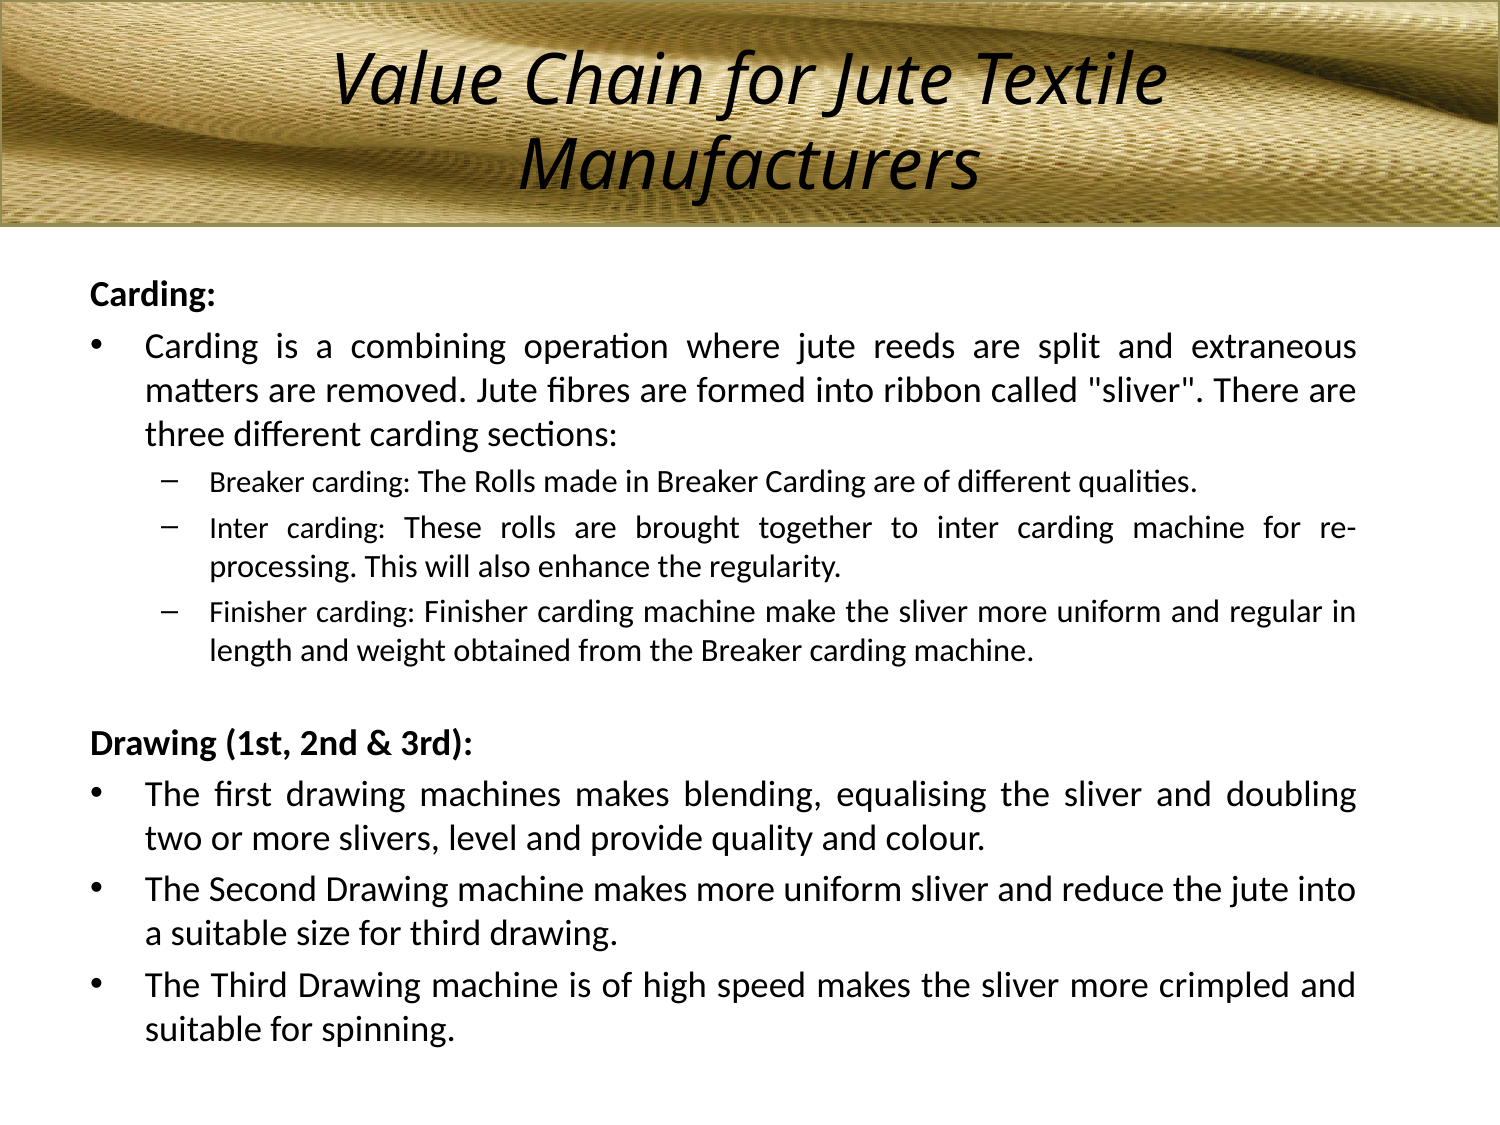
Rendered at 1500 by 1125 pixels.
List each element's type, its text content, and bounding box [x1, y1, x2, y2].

text_box [0, 0, 1500, 227]
list Carding: Carding is a combining operation where jute reeds are split and extraneous matters are removed. Jute fibres are formed into ribbon called "sliver". There are three different carding sections: Breaker carding: The Rolls made in Breaker Carding are of different qualities. Inter carding: These rolls are brought together to inter carding machine for re-processing. This will also enhance the regularity. Finisher carding: Finisher carding machine make the sliver more uniform and regular in length and weight obtained from the Breaker carding machine. Drawing (1st, 2nd & 3rd): The first drawing machines makes blending, equalising the sliver and doubling two or more slivers, level and provide quality and colour. The Second Drawing machine makes more uniform sliver and reduce the jute into a suitable size for third drawing. The Third Drawing machine is of high speed makes the sliver more crimpled and suitable for spinning. [74, 262, 1374, 1063]
title Value Chain for Jute Textile Manufacturers [74, 24, 1426, 213]
